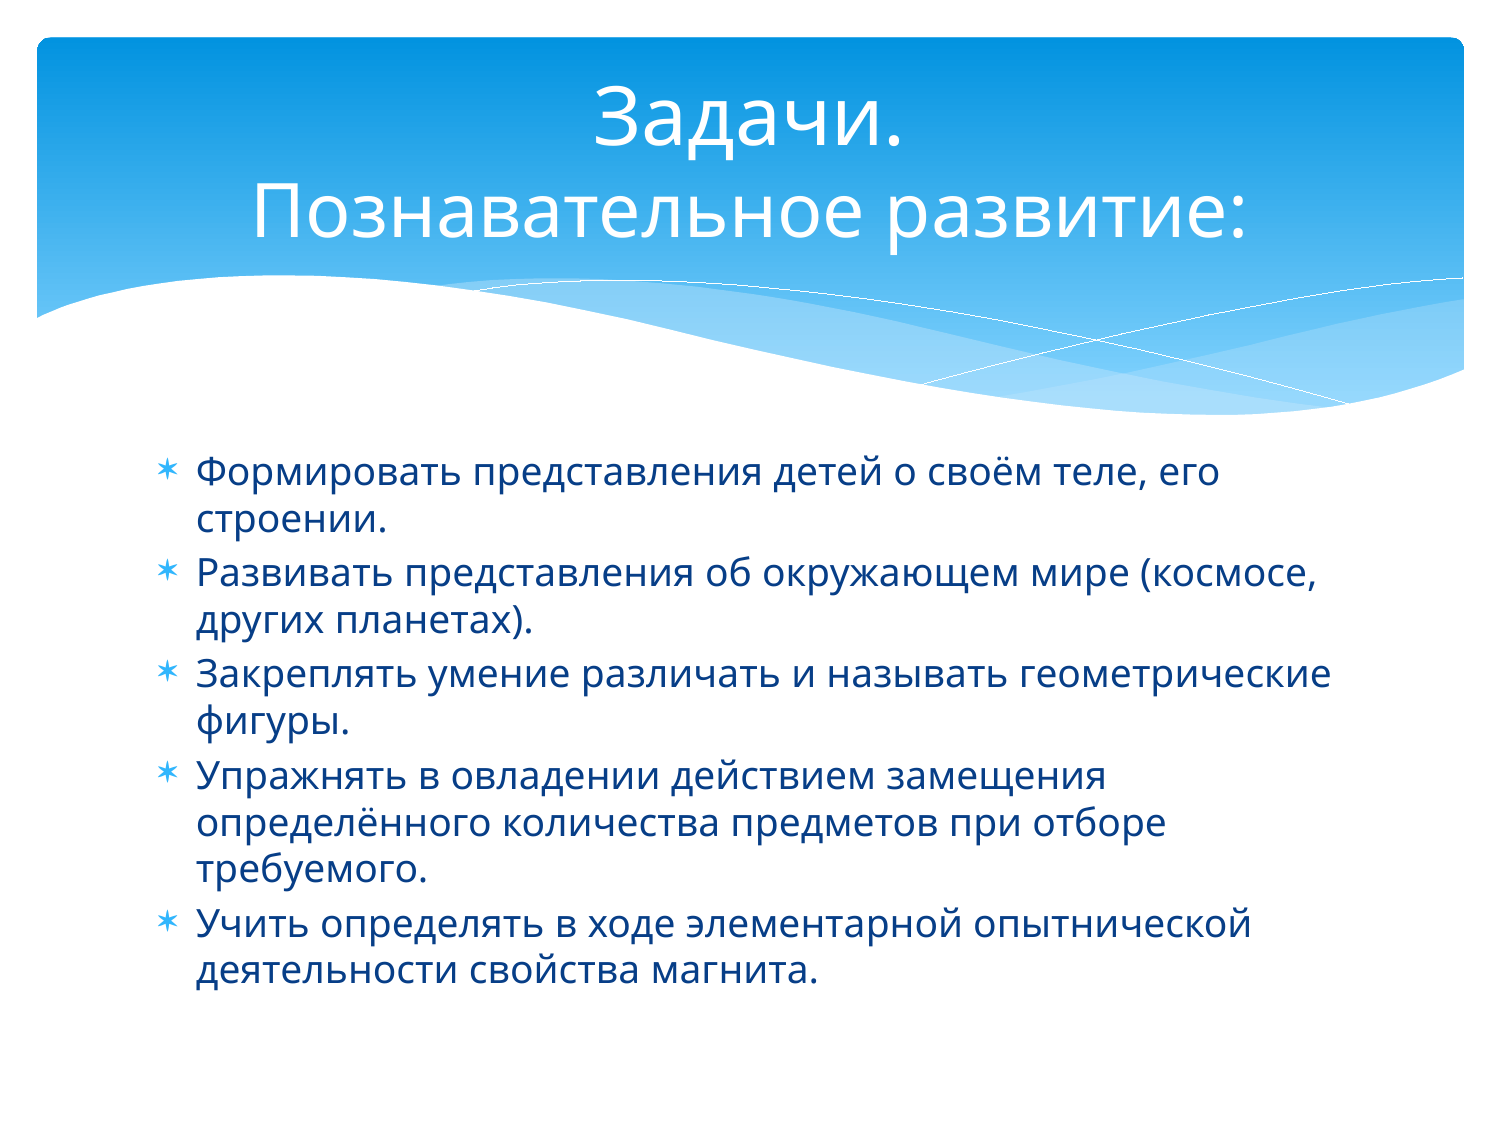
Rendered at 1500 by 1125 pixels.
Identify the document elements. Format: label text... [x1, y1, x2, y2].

title Задачи. Познавательное развитие: [75, 55, 1425, 261]
list Формировать представления детей о своём теле, его строении. Развивать представления об окружающем мире (космосе, других планетах). Закреплять умение различать и называть геометрические фигуры. Упражнять в овладении действием замещения определённого количества предметов при отборе требуемого. Учить определять в ходе элементарной опытнической деятельности свойства магнита. [143, 438, 1359, 1005]
